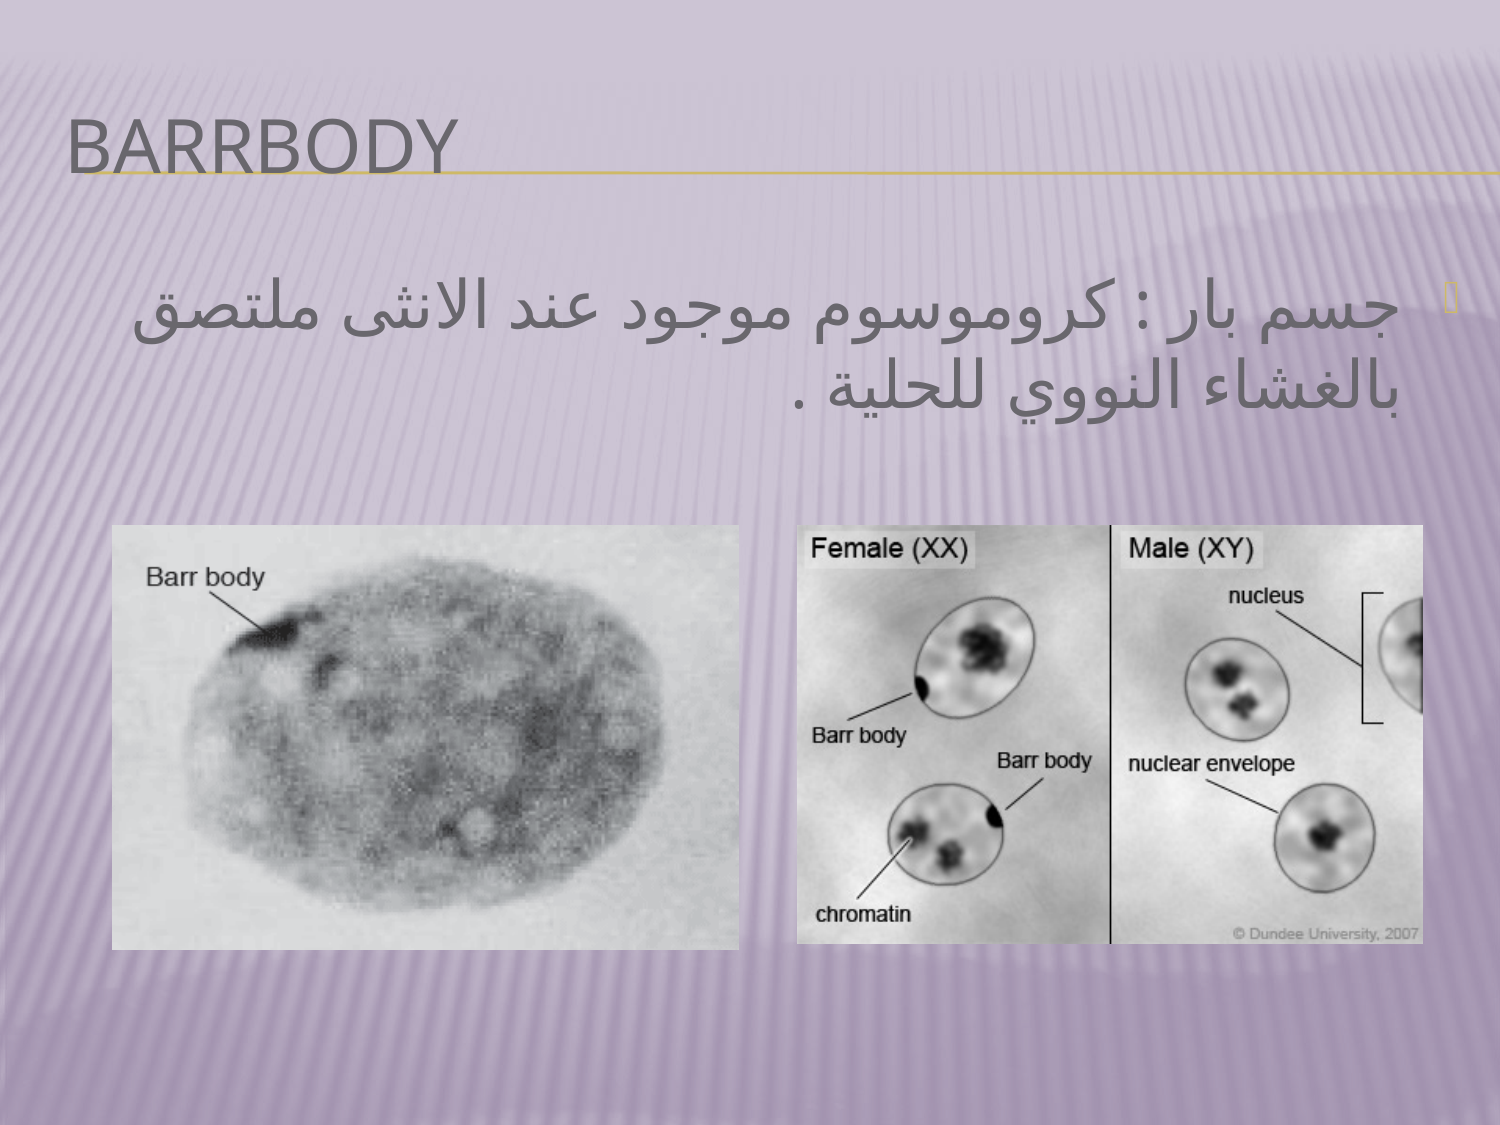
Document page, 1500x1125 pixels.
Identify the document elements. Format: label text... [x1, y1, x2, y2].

picture [796, 525, 1423, 944]
list جسم بار : كروموسوم موجود عند الانثى ملتصق بالغشاء النووي للحلية . [50, 254, 1475, 998]
title Barrbody [50, 75, 1475, 213]
picture [111, 525, 739, 950]
